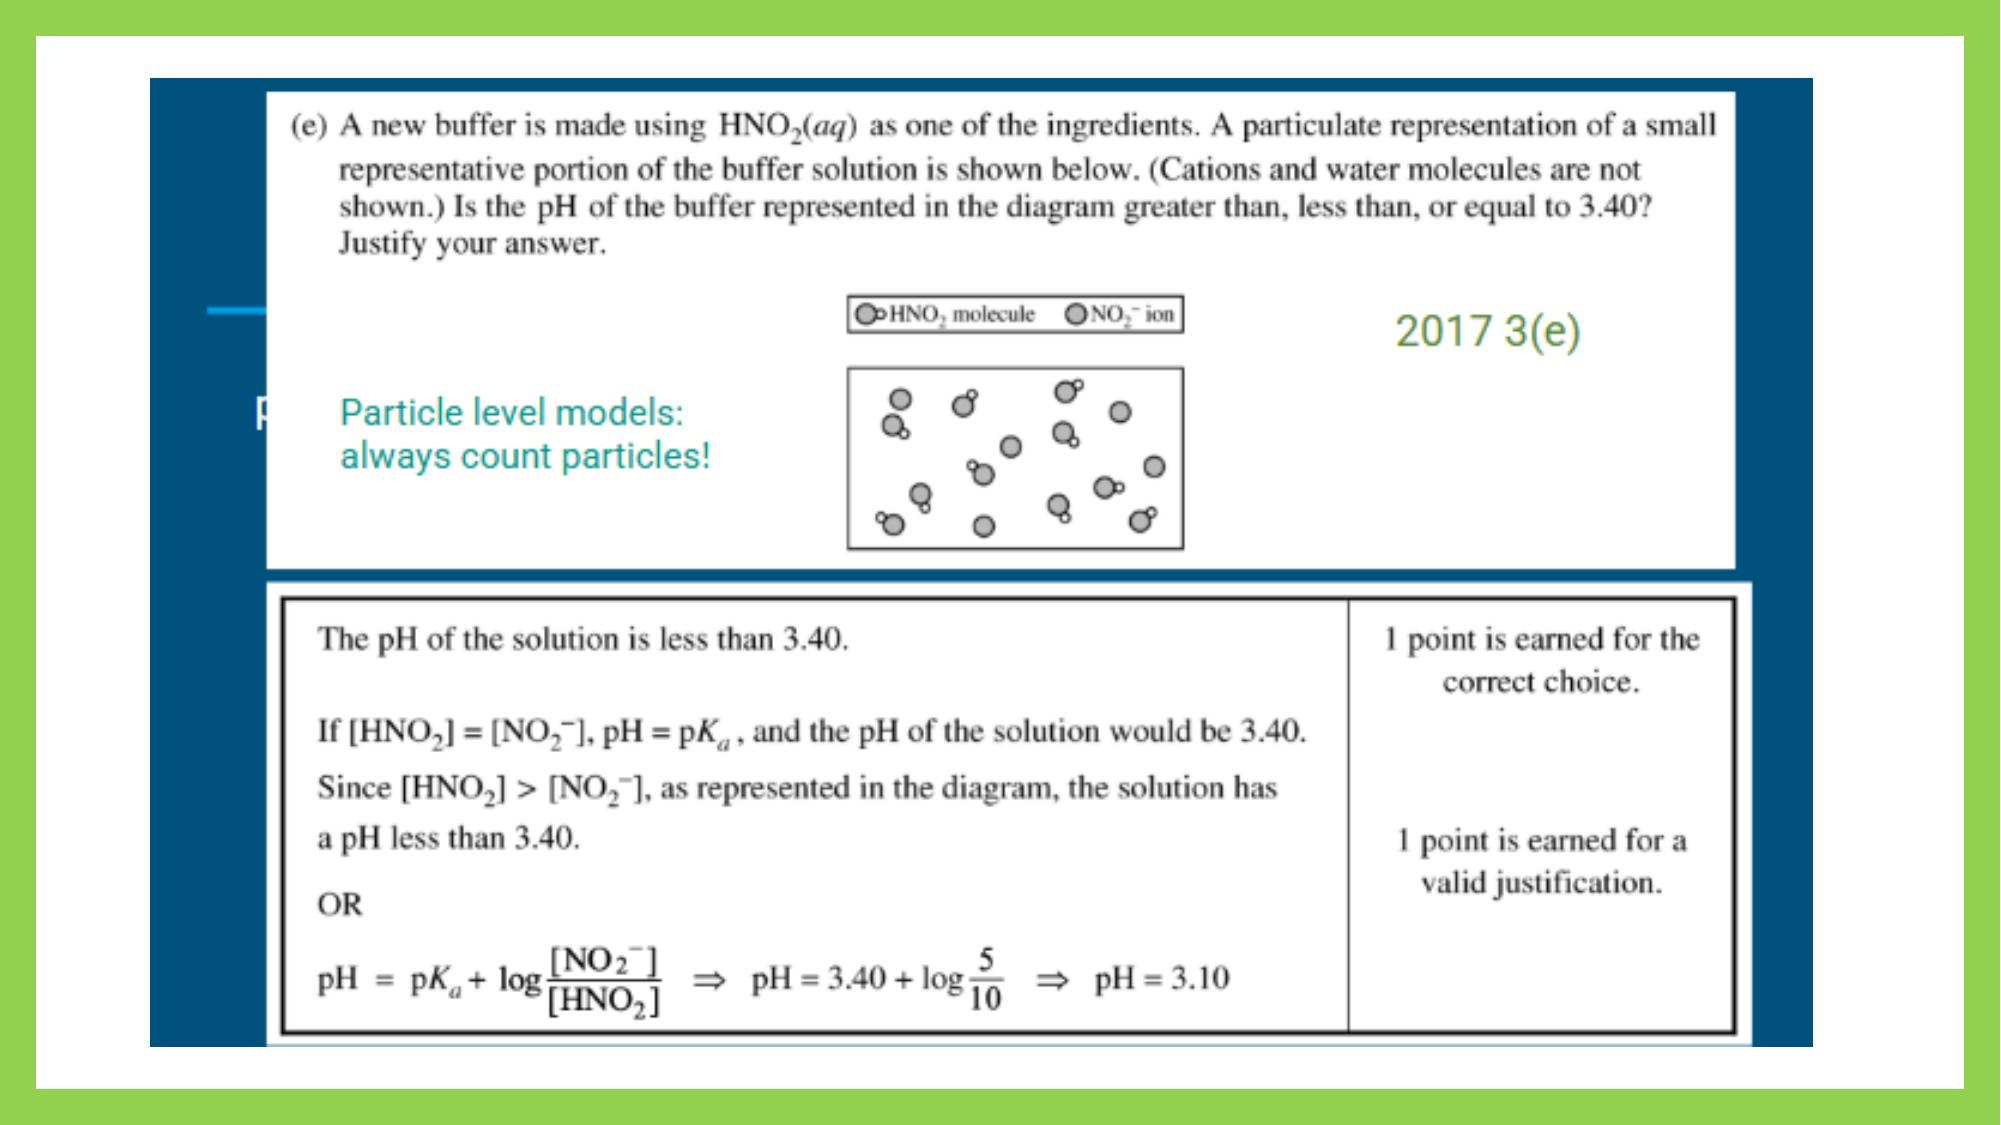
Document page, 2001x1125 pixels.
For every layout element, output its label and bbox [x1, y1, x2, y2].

picture [255, 92, 1736, 570]
text_box [0, 0, 2000, 1125]
picture [265, 581, 1752, 1047]
